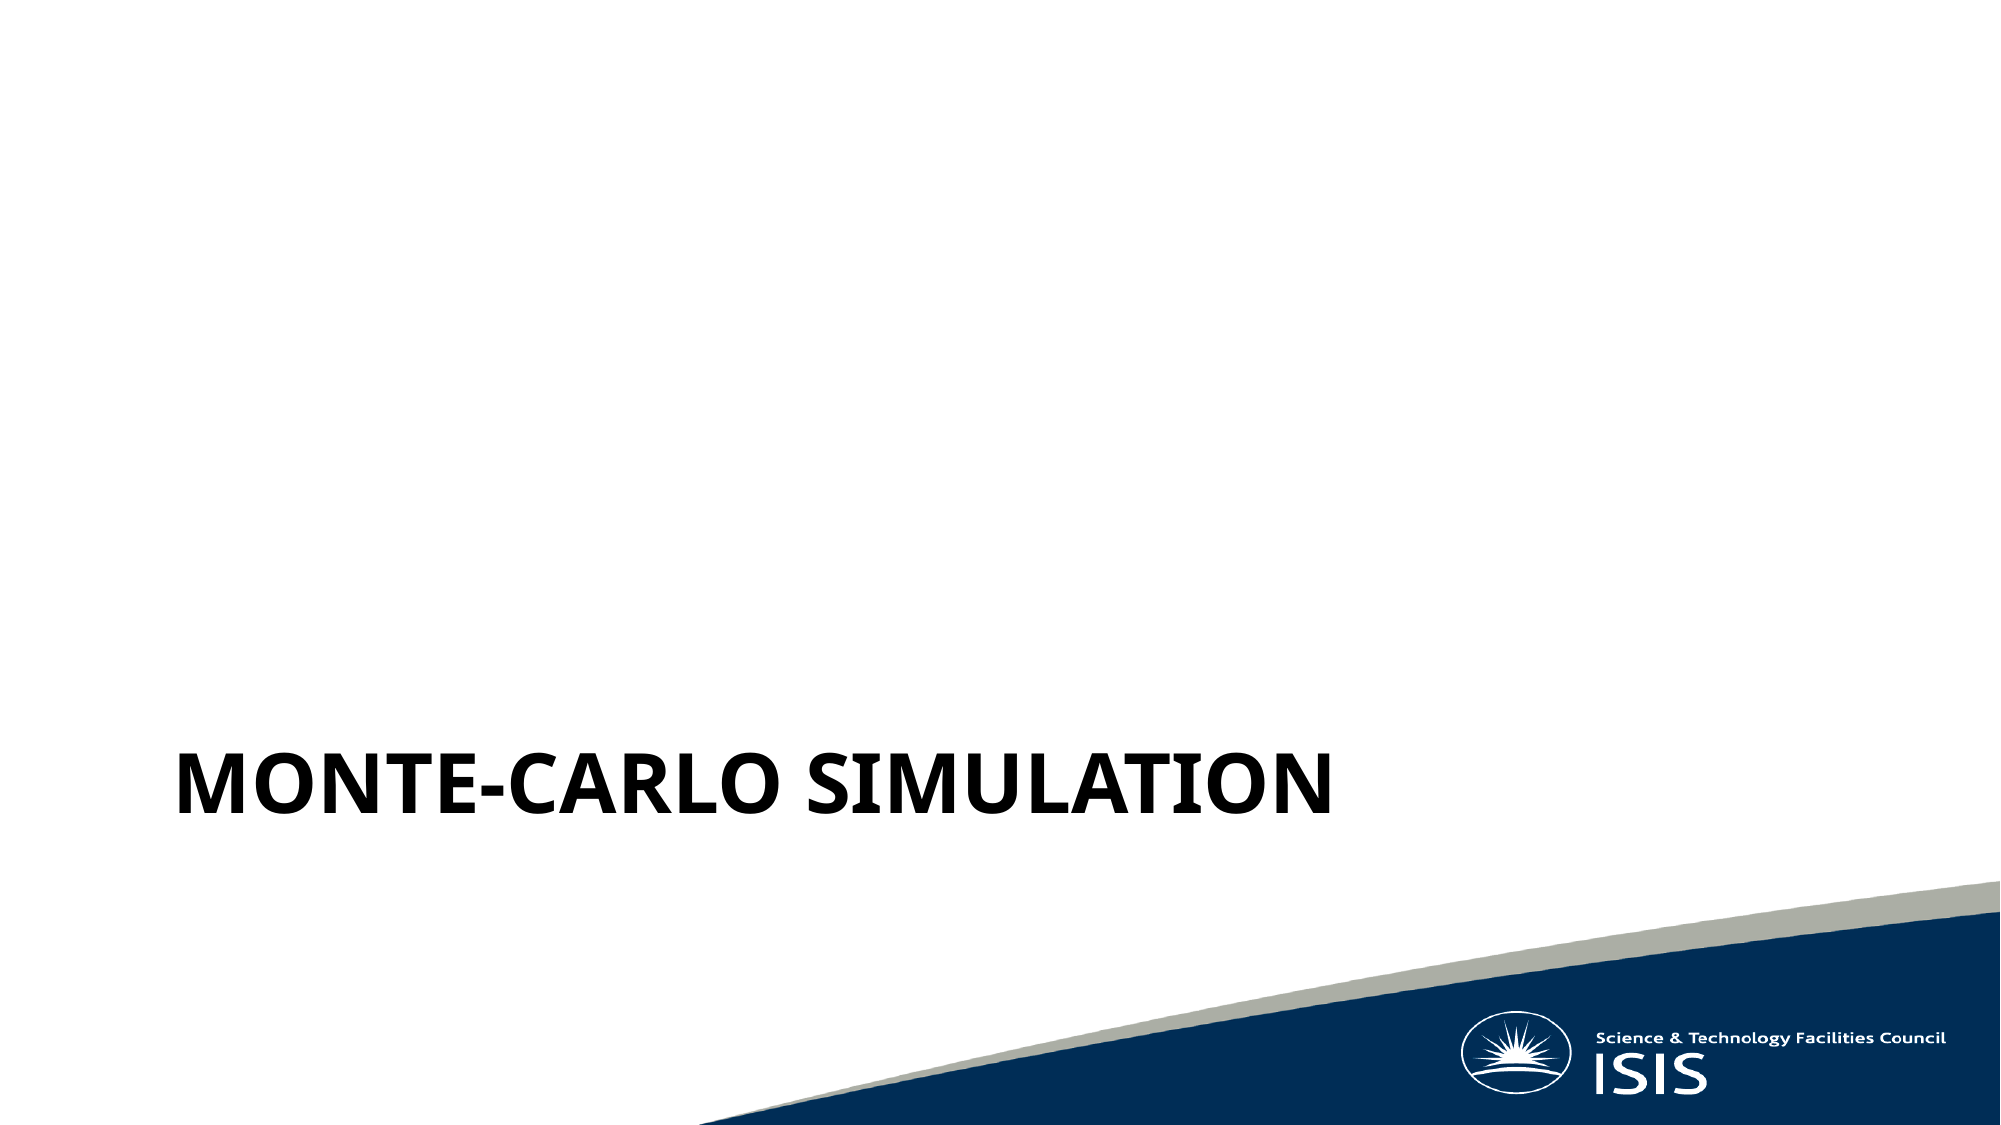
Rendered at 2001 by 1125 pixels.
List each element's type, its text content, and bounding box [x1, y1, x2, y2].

picture [0, 879, 2000, 1125]
title Monte-carlo Simulation [157, 722, 1858, 947]
